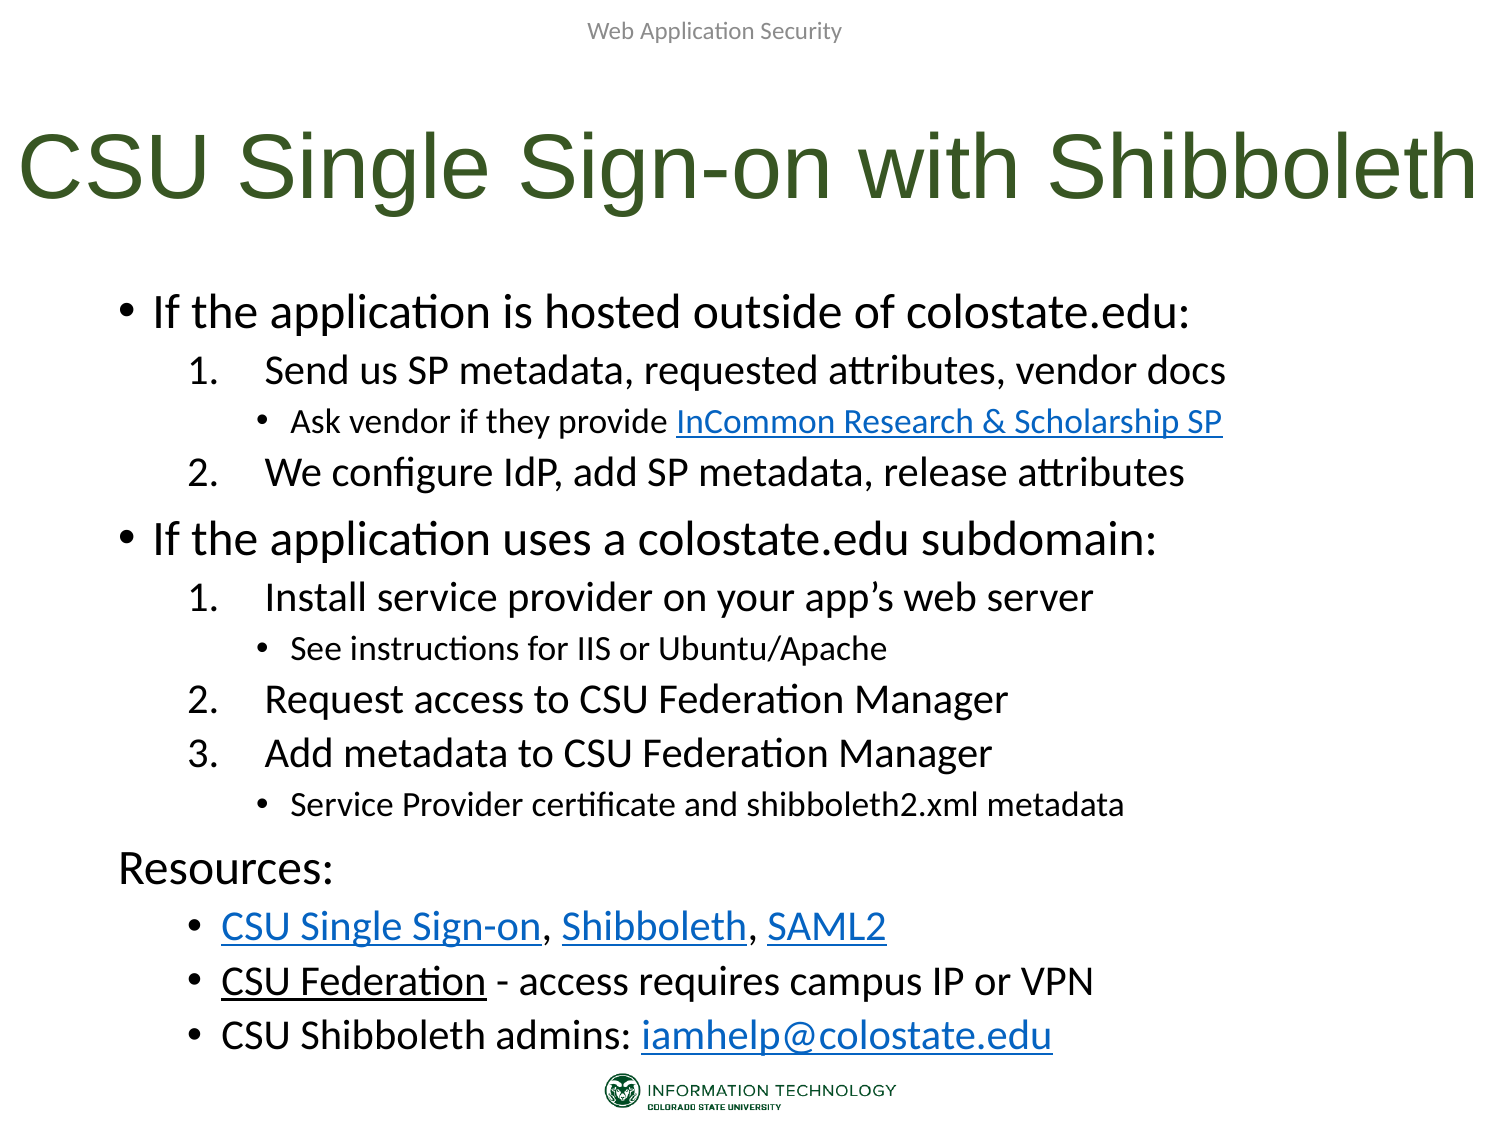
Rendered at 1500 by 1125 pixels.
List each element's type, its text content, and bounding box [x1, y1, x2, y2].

title CSU Single Sign-on with Shibboleth [0, 59, 1500, 278]
list If the application is hosted outside of colostate.edu: Send us SP metadata, requested attributes, vendor docs Ask vendor if they provide InCommon Research & Scholarship SP We configure IdP, add SP metadata, release attributes If the application uses a colostate.edu subdomain: Install service provider on your app’s web server See instructions for IIS or Ubuntu/Apache Request access to CSU Federation Manager Add metadata to CSU Federation Manager Service Provider certificate and shibboleth2.xml metadata Resources: CSU Single Sign-on, Shibboleth, SAML2 CSU Federation - access requires campus IP or VPN CSU Shibboleth admins: iamhelp@colostate.edu [103, 278, 1397, 1084]
footer Web Application Security [461, 0, 969, 60]
picture [591, 1084, 909, 1123]
